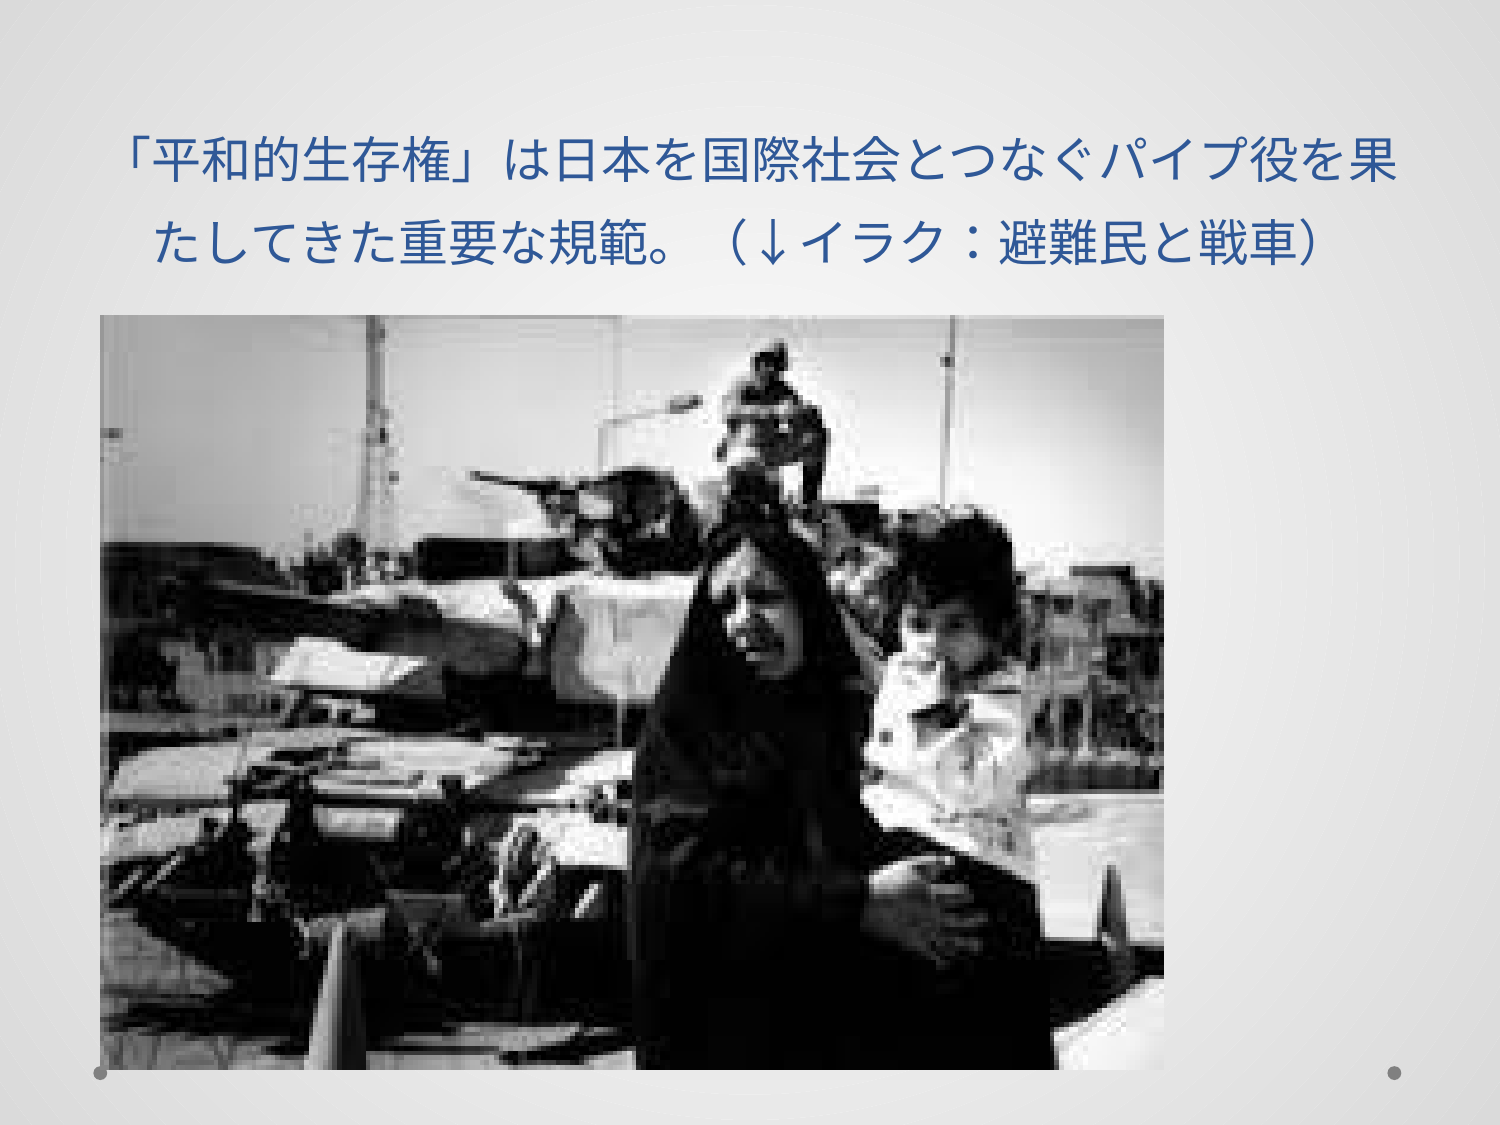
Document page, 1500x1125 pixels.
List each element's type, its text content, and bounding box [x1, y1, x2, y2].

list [100, 314, 1164, 1070]
title 「平和的生存権」は日本を国際社会とつなぐパイプ役を果たしてきた重要な規範。（↓イラク：避難民と戦車） [75, 78, 1425, 279]
